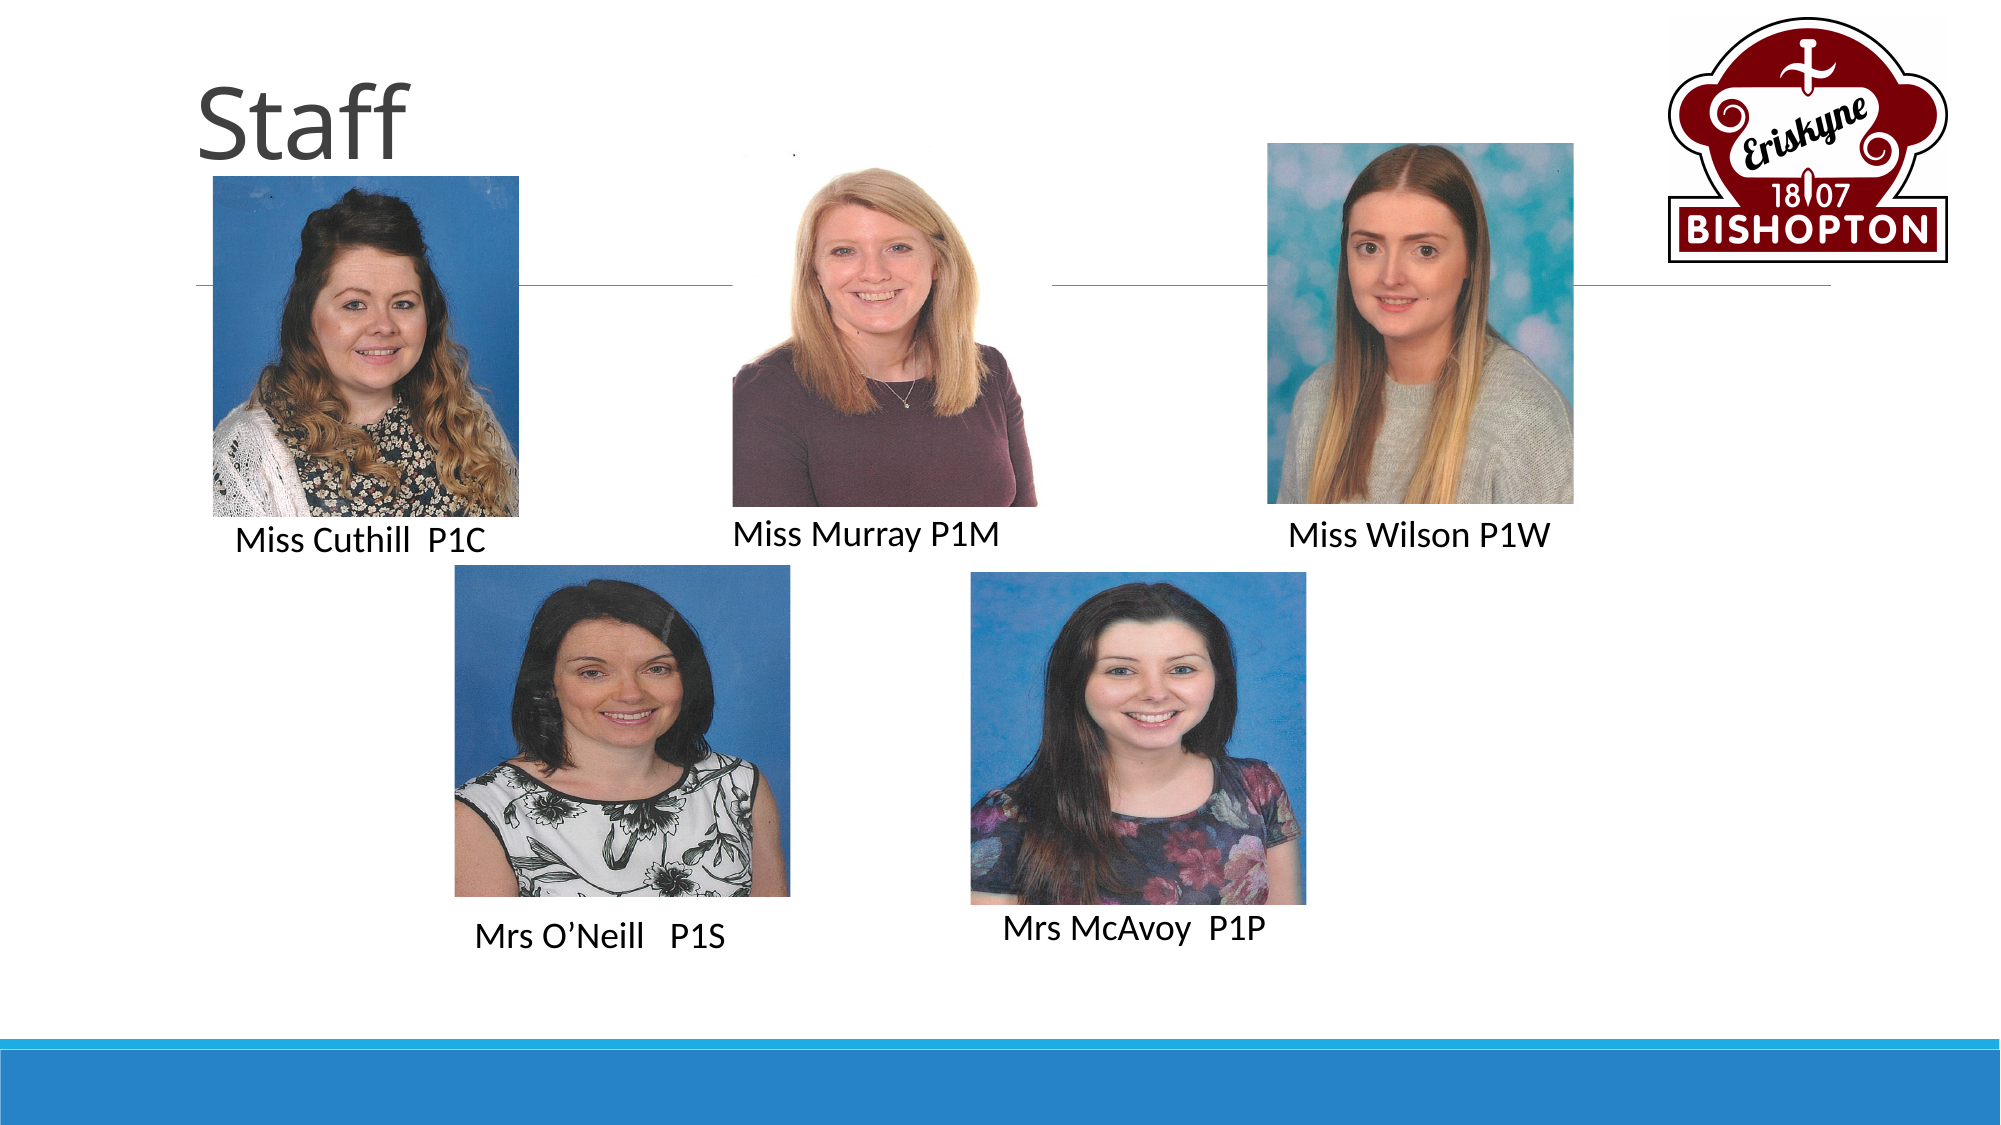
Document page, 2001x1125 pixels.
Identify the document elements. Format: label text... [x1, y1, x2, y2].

picture [969, 572, 1307, 905]
picture [212, 176, 520, 518]
picture [454, 564, 791, 898]
title Staff [180, 47, 1664, 188]
text_box Mrs O’Neill P1S [351, 903, 849, 964]
picture [1266, 143, 1575, 505]
picture [1667, 16, 1948, 263]
text_box Miss Wilson P1W [1170, 502, 1669, 562]
picture [732, 145, 1053, 507]
text_box Miss Murray P1M [630, 501, 1103, 562]
text_box Mrs McAvoy P1P [889, 895, 1388, 956]
text_box Miss Cuthill P1C [217, 526, 504, 568]
